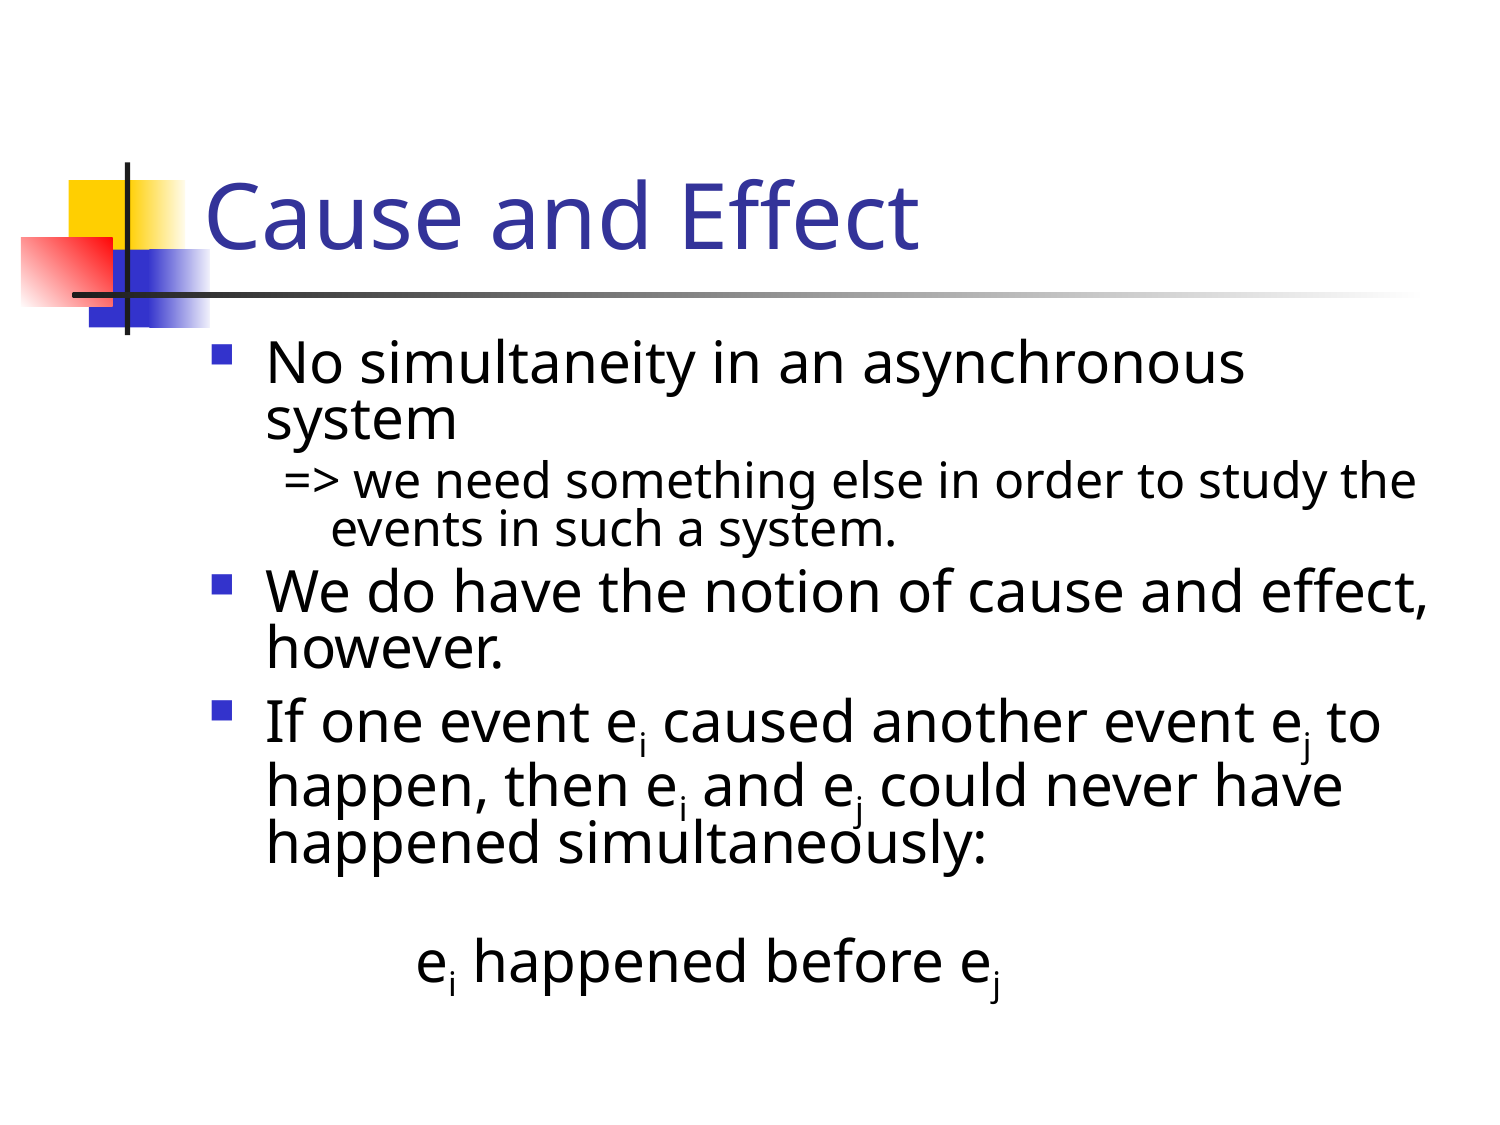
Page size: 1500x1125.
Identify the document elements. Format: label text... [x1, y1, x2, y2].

title Cause and Effect [188, 34, 1468, 276]
list No simultaneity in an asynchronous system => we need something else in order to study the events in such a system. We do have the notion of cause and effect, however. If one event ei caused another event ej to happen, then ei and ej could never have happened simultaneously: ei happened before ej [193, 330, 1470, 1007]
